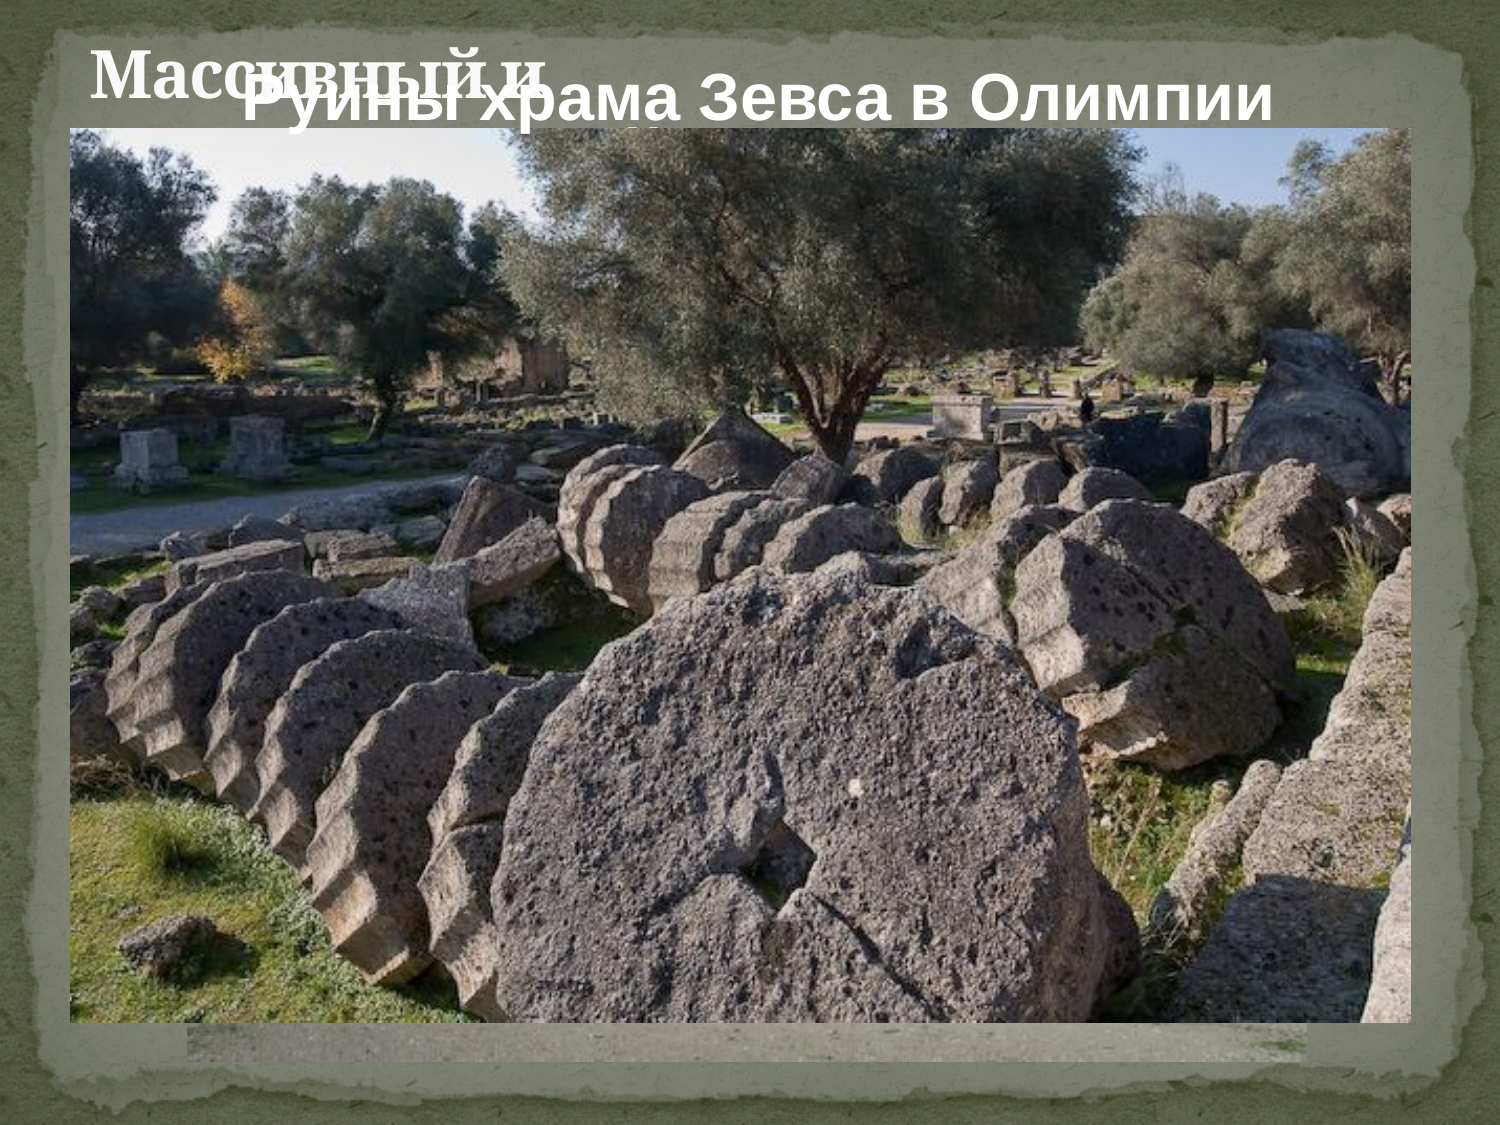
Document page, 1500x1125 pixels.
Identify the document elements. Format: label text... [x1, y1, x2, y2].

title Массивный и величественный Храм Зевса [74, 24, 1425, 200]
picture [70, 128, 1411, 1062]
text_box Руины храма Зевса в Олимпии [227, 46, 1292, 118]
